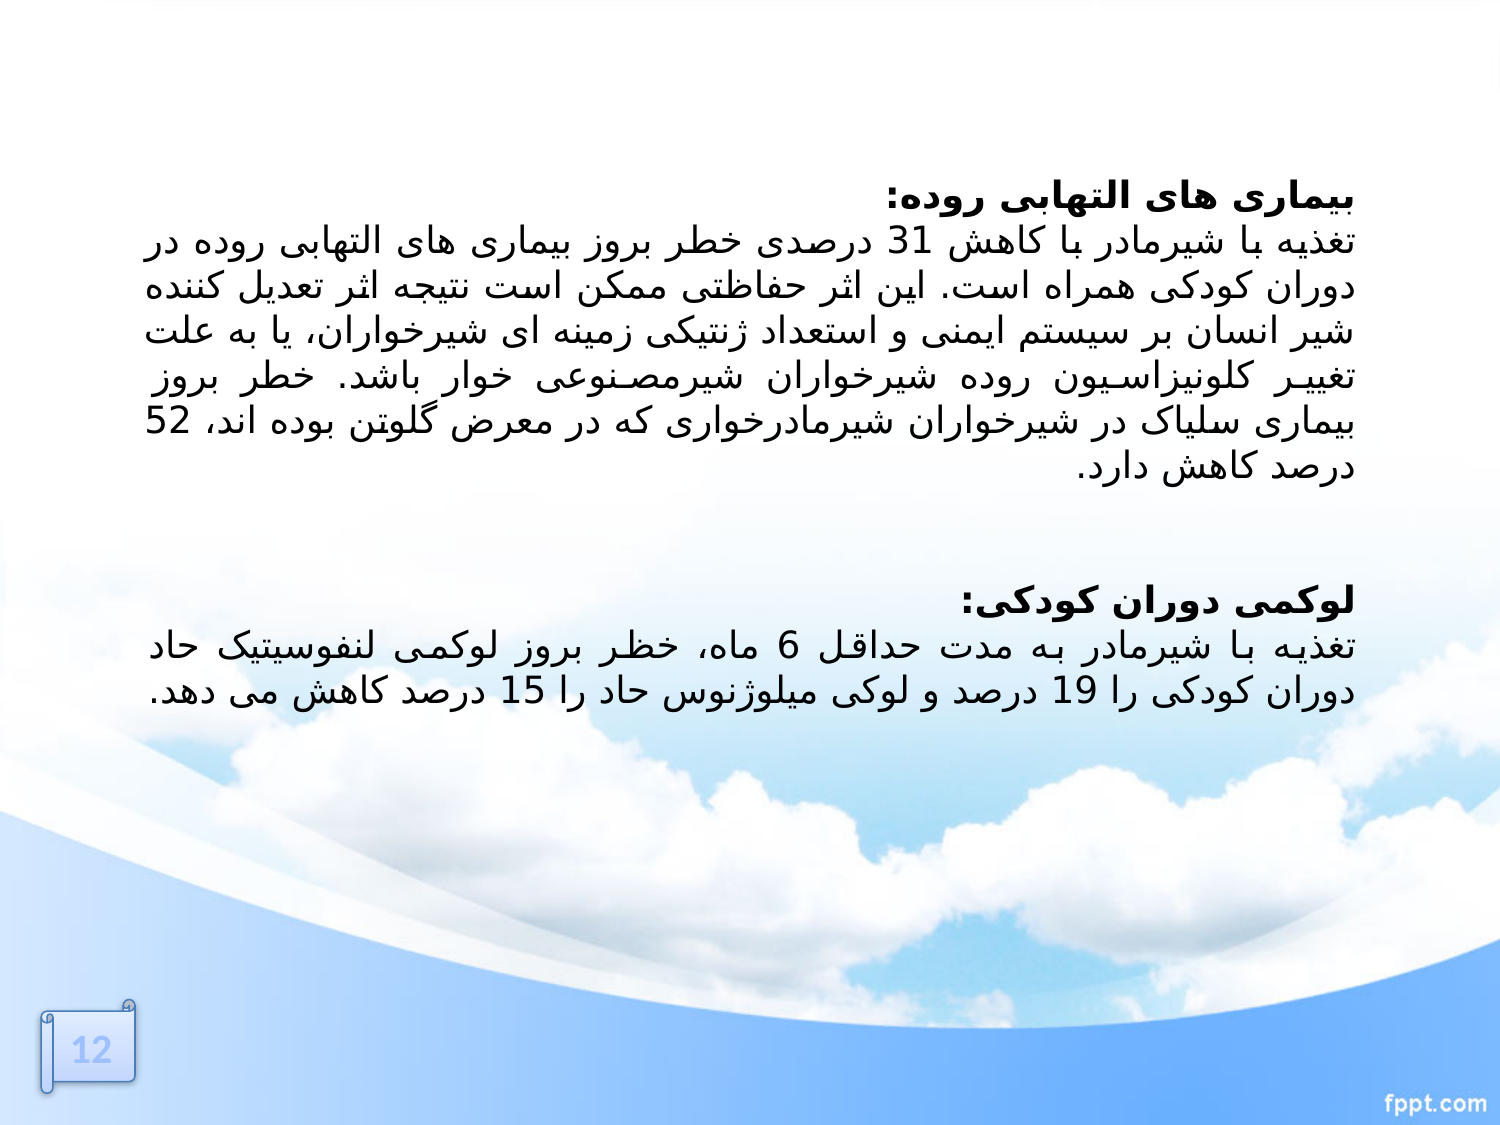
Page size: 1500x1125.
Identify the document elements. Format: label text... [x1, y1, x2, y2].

picture [0, 0, 1500, 1125]
text_box 12 [40, 998, 136, 1094]
text_box بیماری های التهابی روده: تغذیه با شیرمادر با کاهش 31 درصدی خطر بروز بیماری های التهابی روده در دوران کودکی همراه است. این اثر حفاظتی ممکن است نتیجه اثر تعدیل کننده شیر انسان بر سیستم ایمنی و استعداد ژنتیکی زمینه ای شیرخواران، یا به علت تغییر کلونیزاسیون روده شیرخواران شیرمصنوعی خوار باشد. خطر بروز بیماری سلیاک در شیرخواران شیرمادرخواری که در معرض گلوتن بوده اند، 52 درصد کاهش دارد. لوکمی دوران کودکی: تغذیه با شیرمادر به مدت حداقل 6 ماه، خظر بروز لوکمی لنفوسیتیک حاد دوران کودکی را 19 درصد و لوکی میلوژنوس حاد را 15 درصد کاهش می دهد. [128, 163, 1371, 719]
